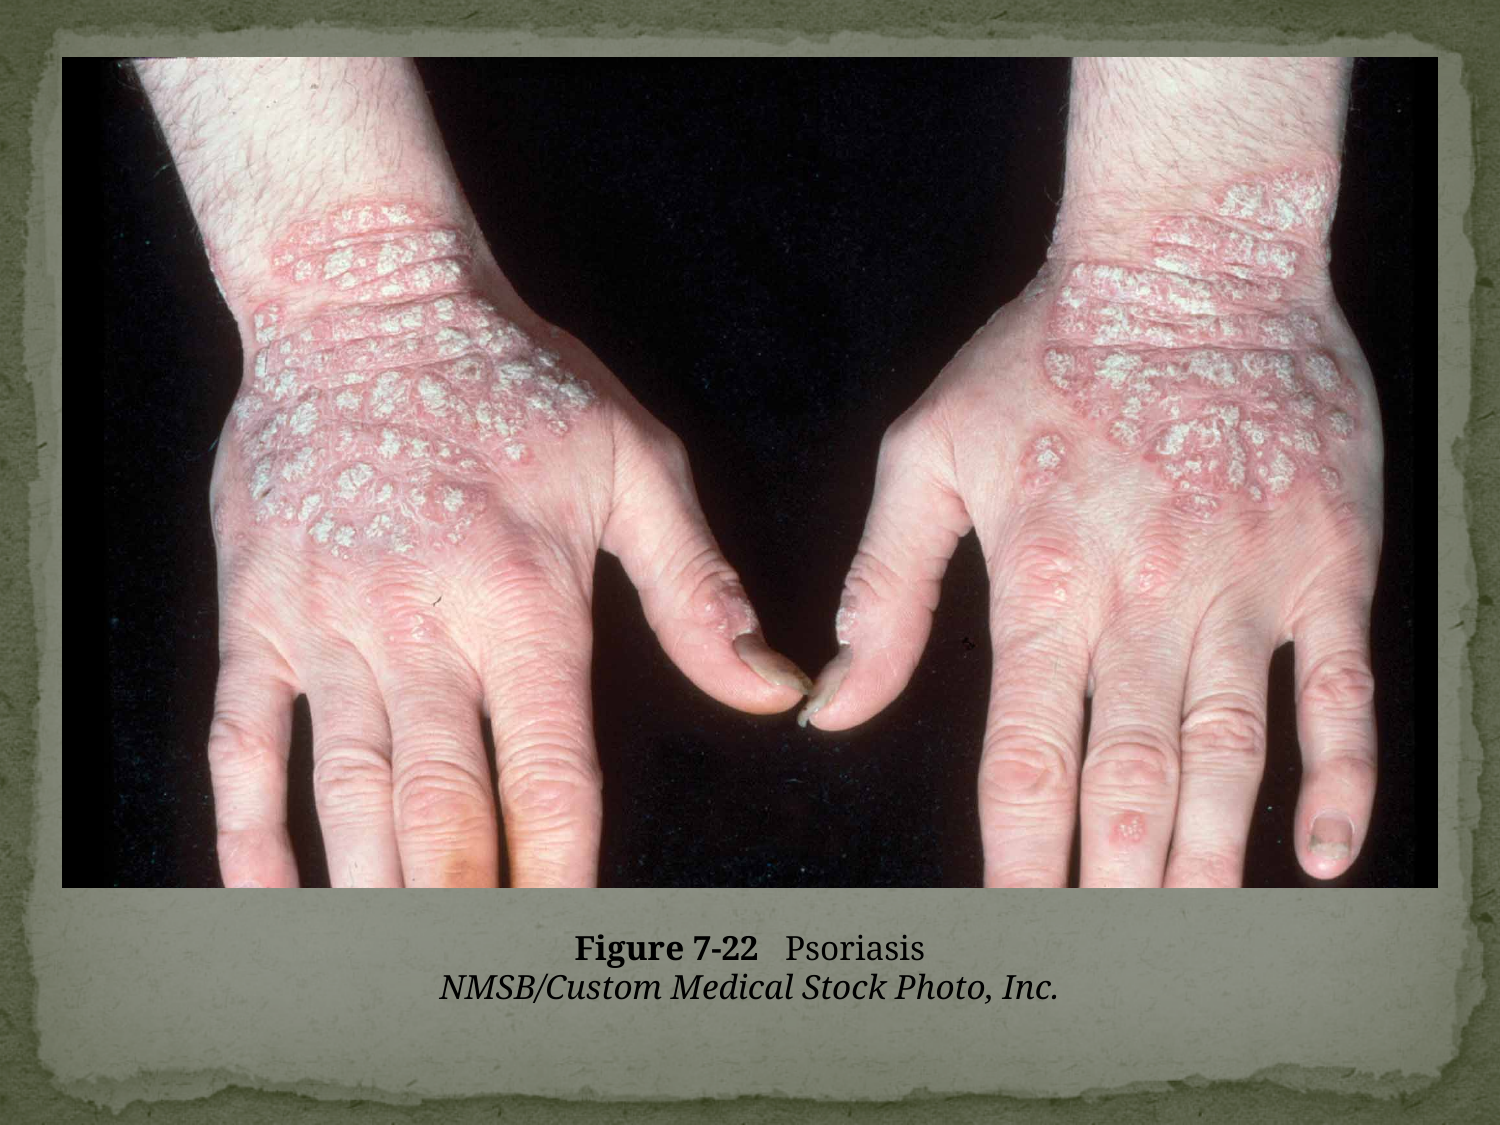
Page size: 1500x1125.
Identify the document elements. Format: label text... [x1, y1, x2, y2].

text_box [0, 0, 1500, 1125]
text_box Figure 7-22 Psoriasis NMSB/Custom Medical Stock Photo, Inc. [37, 921, 1463, 1013]
picture [62, 57, 1438, 888]
